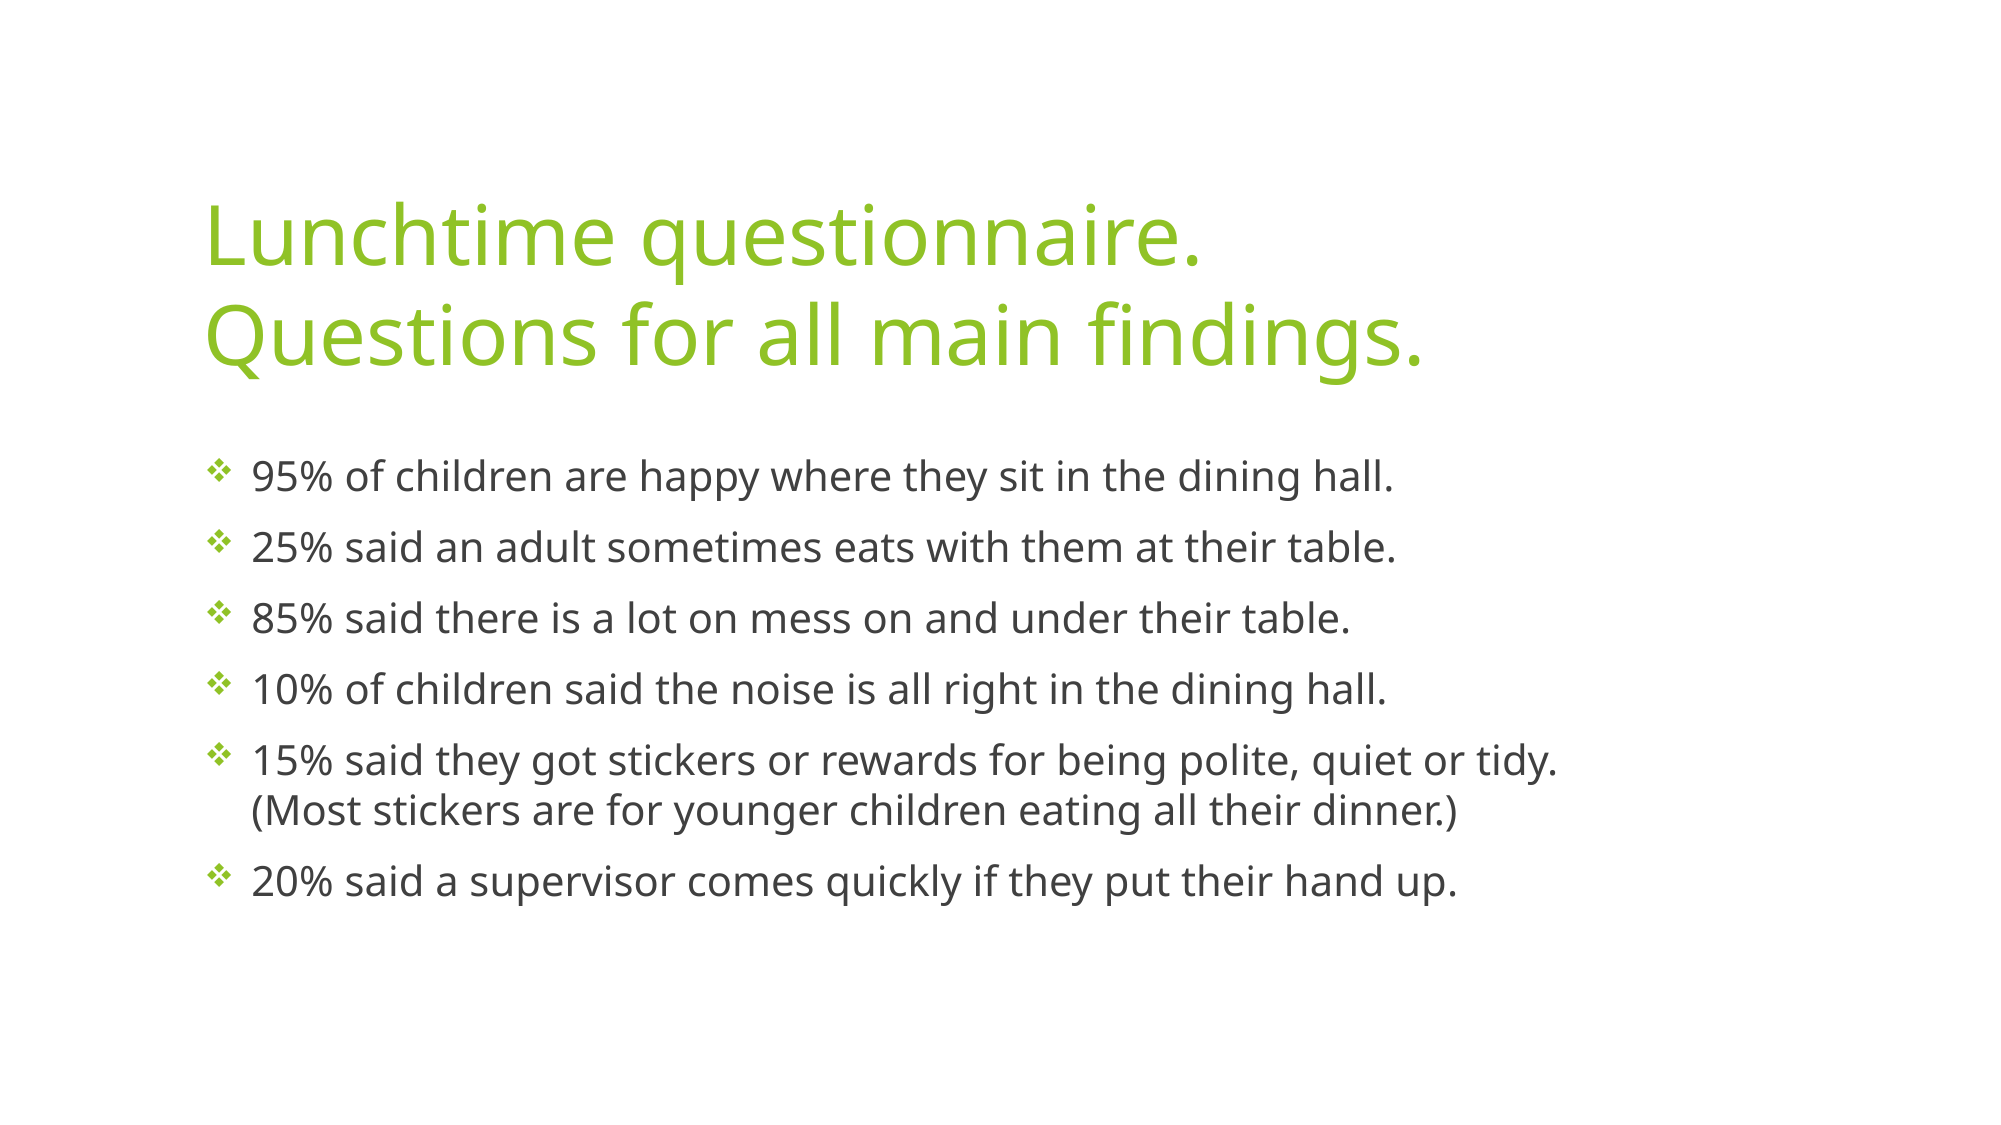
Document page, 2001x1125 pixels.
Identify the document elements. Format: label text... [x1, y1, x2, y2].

list 95% of children are happy where they sit in the dining hall. 25% said an adult sometimes eats with them at their table. 85% said there is a lot on mess on and under their table. 10% of children said the noise is all right in the dining hall. 15% said they got stickers or rewards for being polite, quiet or tidy. (Most stickers are for younger children eating all their dinner.) 20% said a supervisor comes quickly if they put their hand up. [189, 432, 1638, 988]
title Lunchtime questionnaire. Questions for all main findings. [188, 174, 1638, 400]
